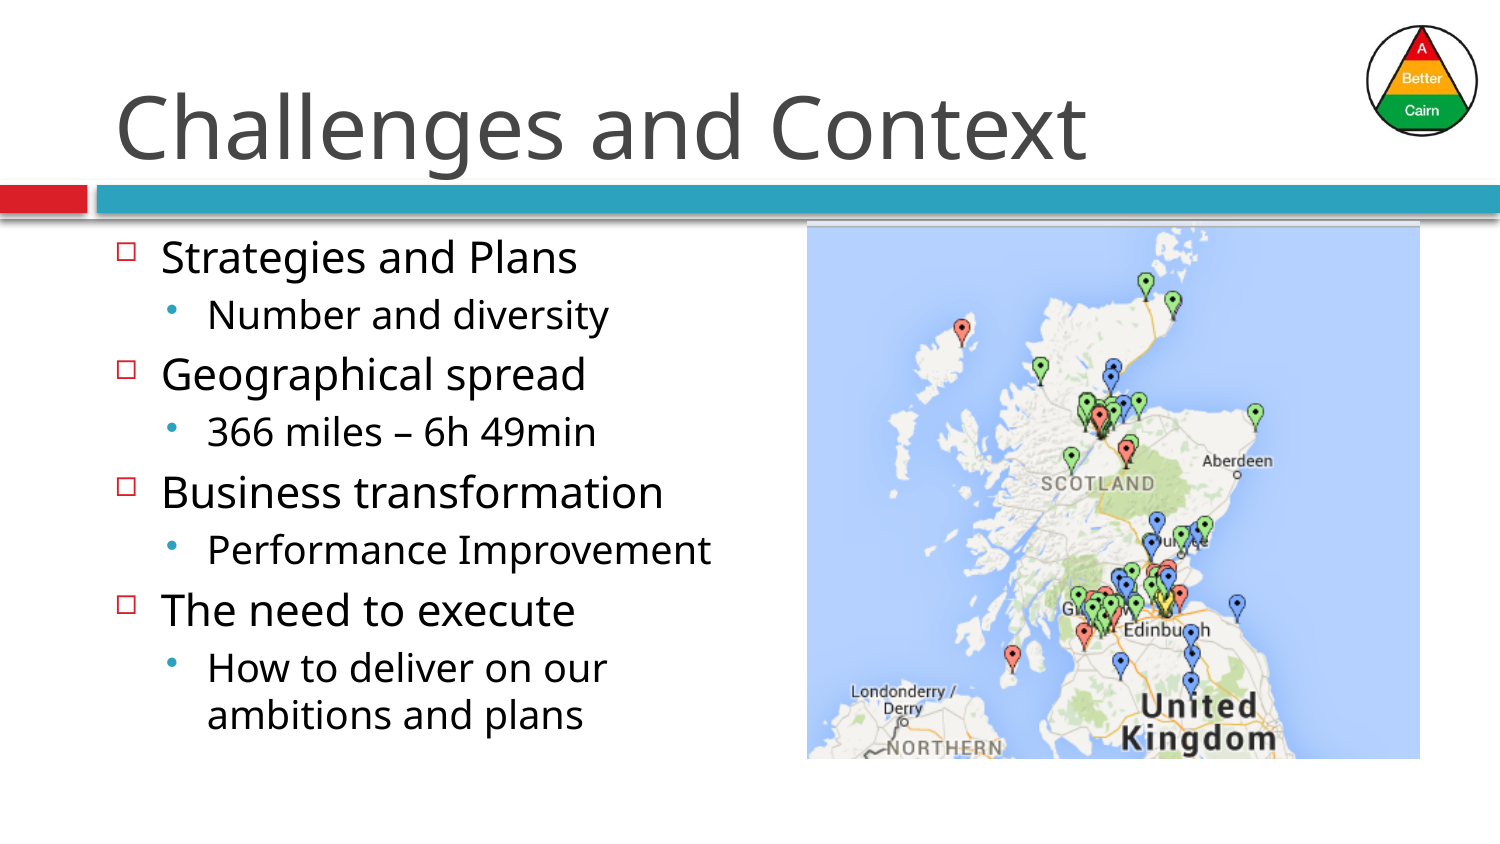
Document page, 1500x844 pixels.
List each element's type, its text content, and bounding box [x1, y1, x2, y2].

picture [1438, 21, 1481, 140]
list Strategies and Plans Number and diversity Geographical spread 366 miles – 6h 49min Business transformation Performance Improvement The need to execute How to deliver on our ambitions and plans [99, 221, 738, 759]
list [806, 221, 1421, 759]
title Challenges and Context [99, 19, 1438, 185]
